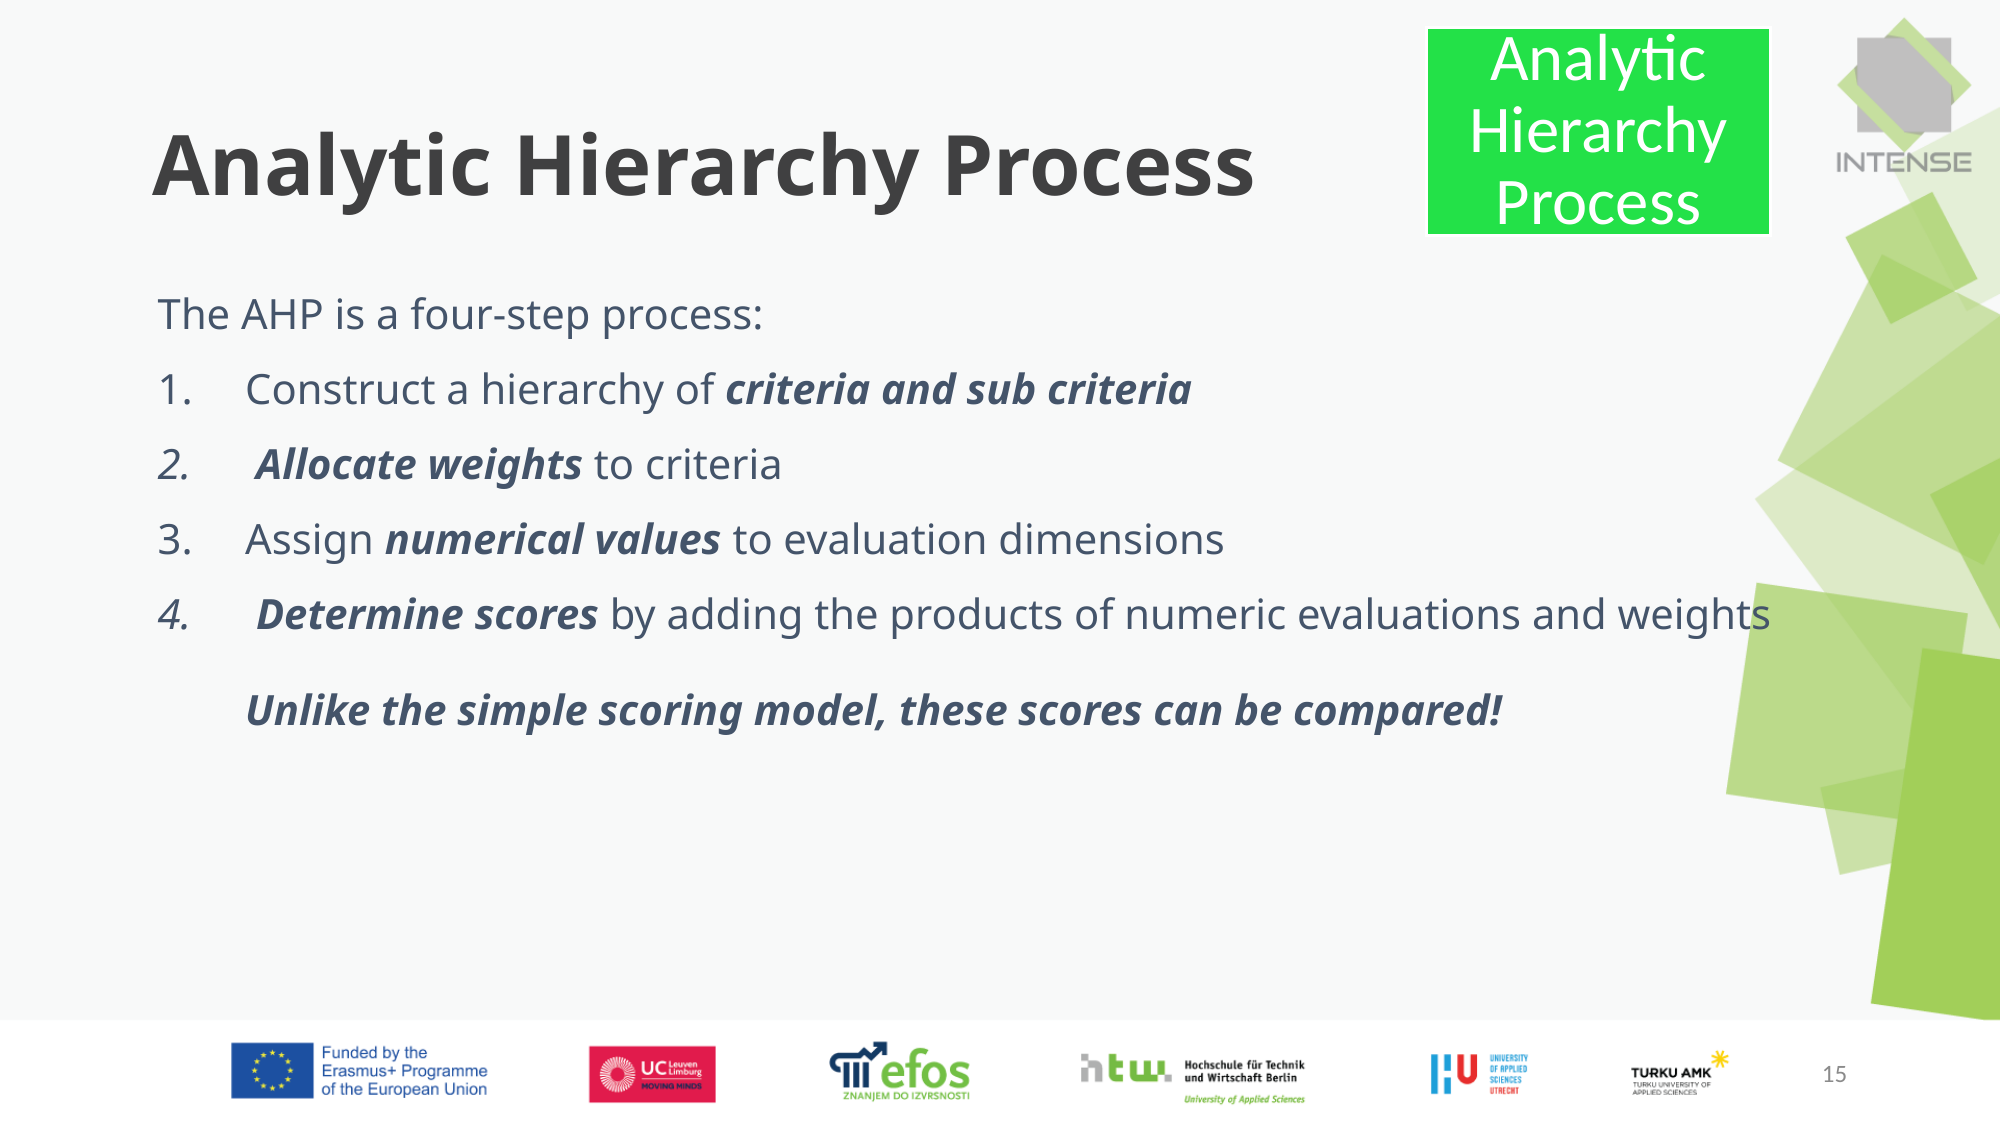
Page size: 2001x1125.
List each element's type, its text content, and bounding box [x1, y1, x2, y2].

picture [0, 0, 2000, 1125]
slide_number 15 [1598, 1061, 2000, 1122]
slide_number 15 [1412, 1042, 1863, 1103]
list The AHP is a four-step process: Construct a hierarchy of criteria and sub criteria Allocate weights to criteria Assign numerical values to evaluation dimensions Determine scores by adding the products of numeric evaluations and weights Unlike the simple scoring model, these scores can be compared! [142, 255, 1940, 946]
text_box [1426, 27, 1771, 236]
title Analytic Hierarchy Process [137, 59, 1863, 278]
